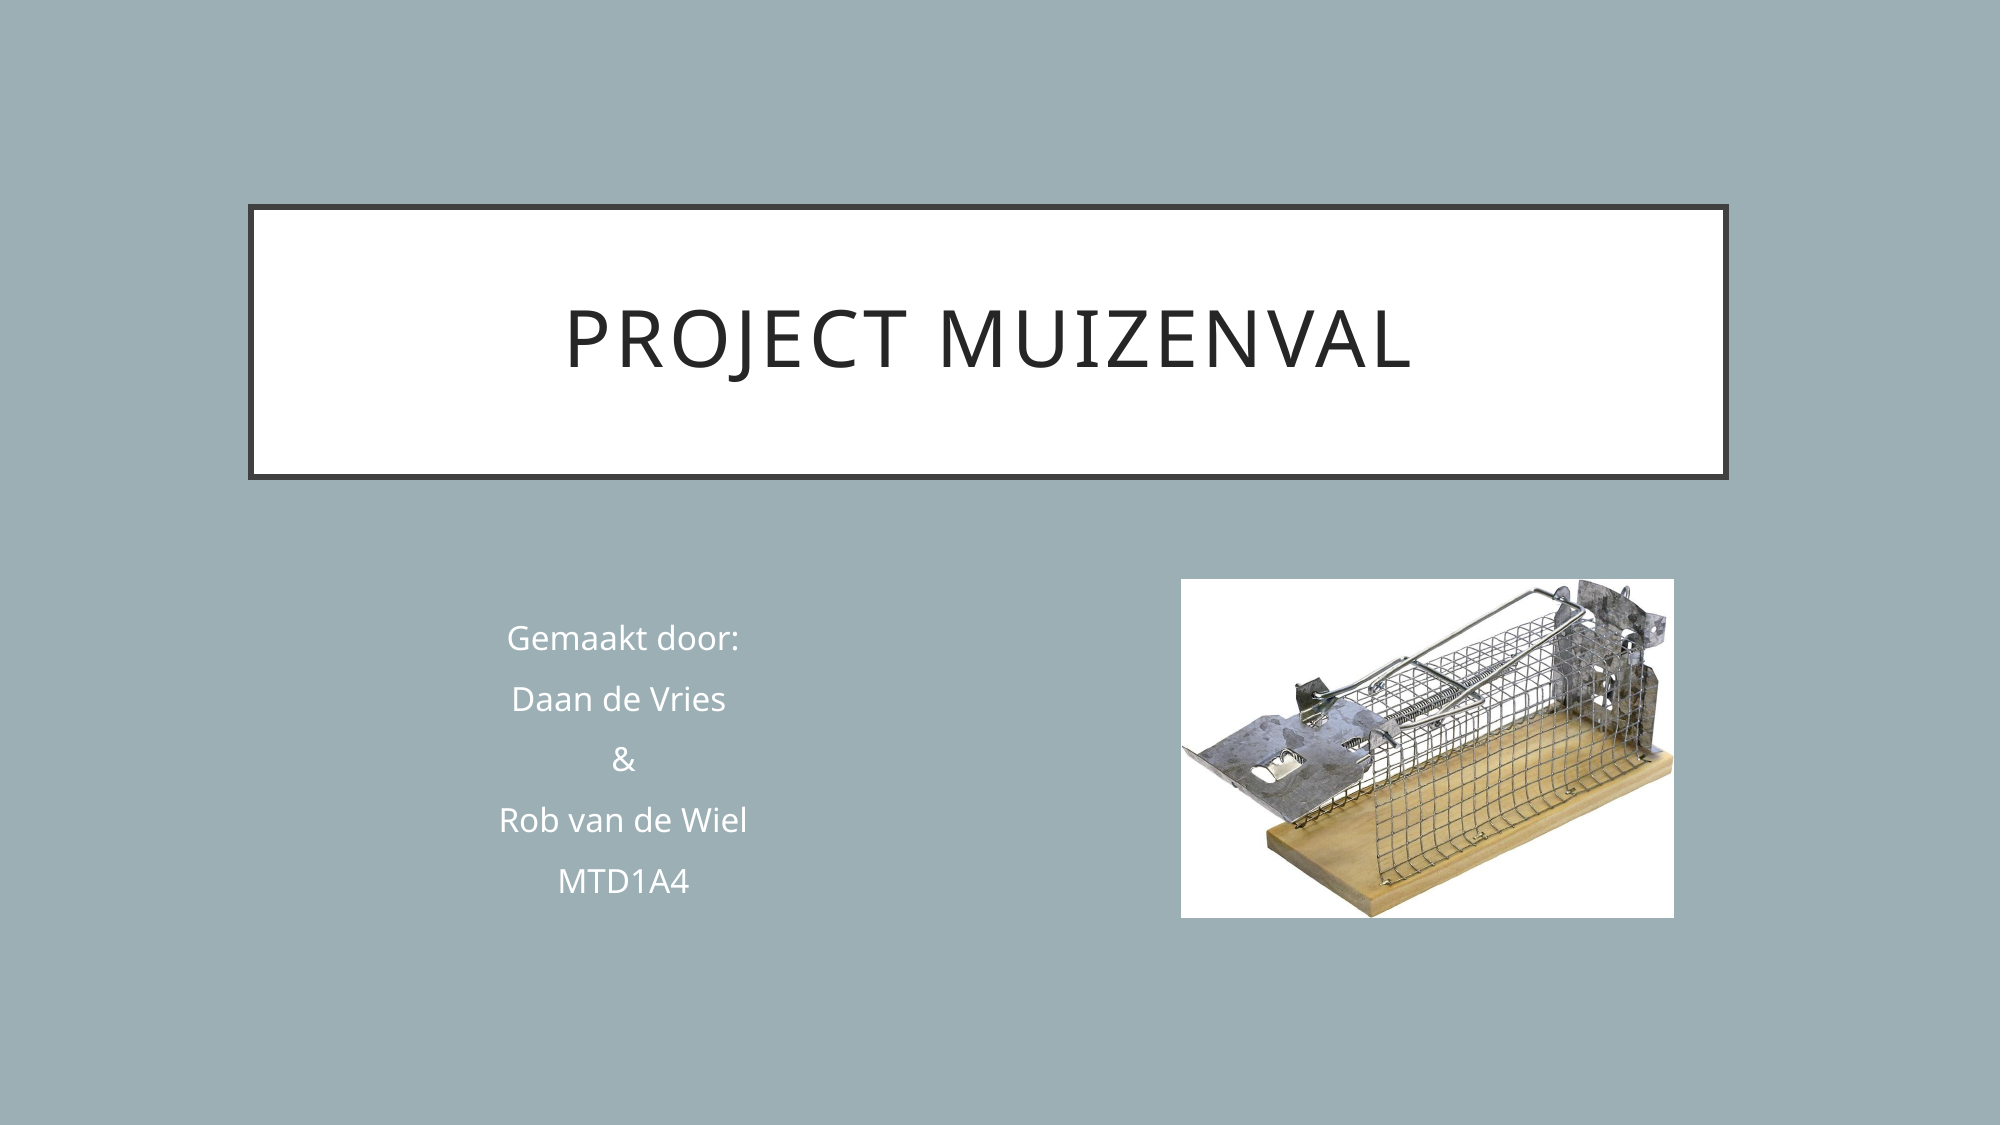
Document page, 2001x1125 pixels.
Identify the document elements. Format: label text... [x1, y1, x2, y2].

title Project muizenval [248, 204, 1729, 480]
picture [1181, 579, 1674, 918]
subtitle Gemaakt door: Daan de Vries & Rob van de Wiel MTD1A4 [65, 609, 1181, 813]
